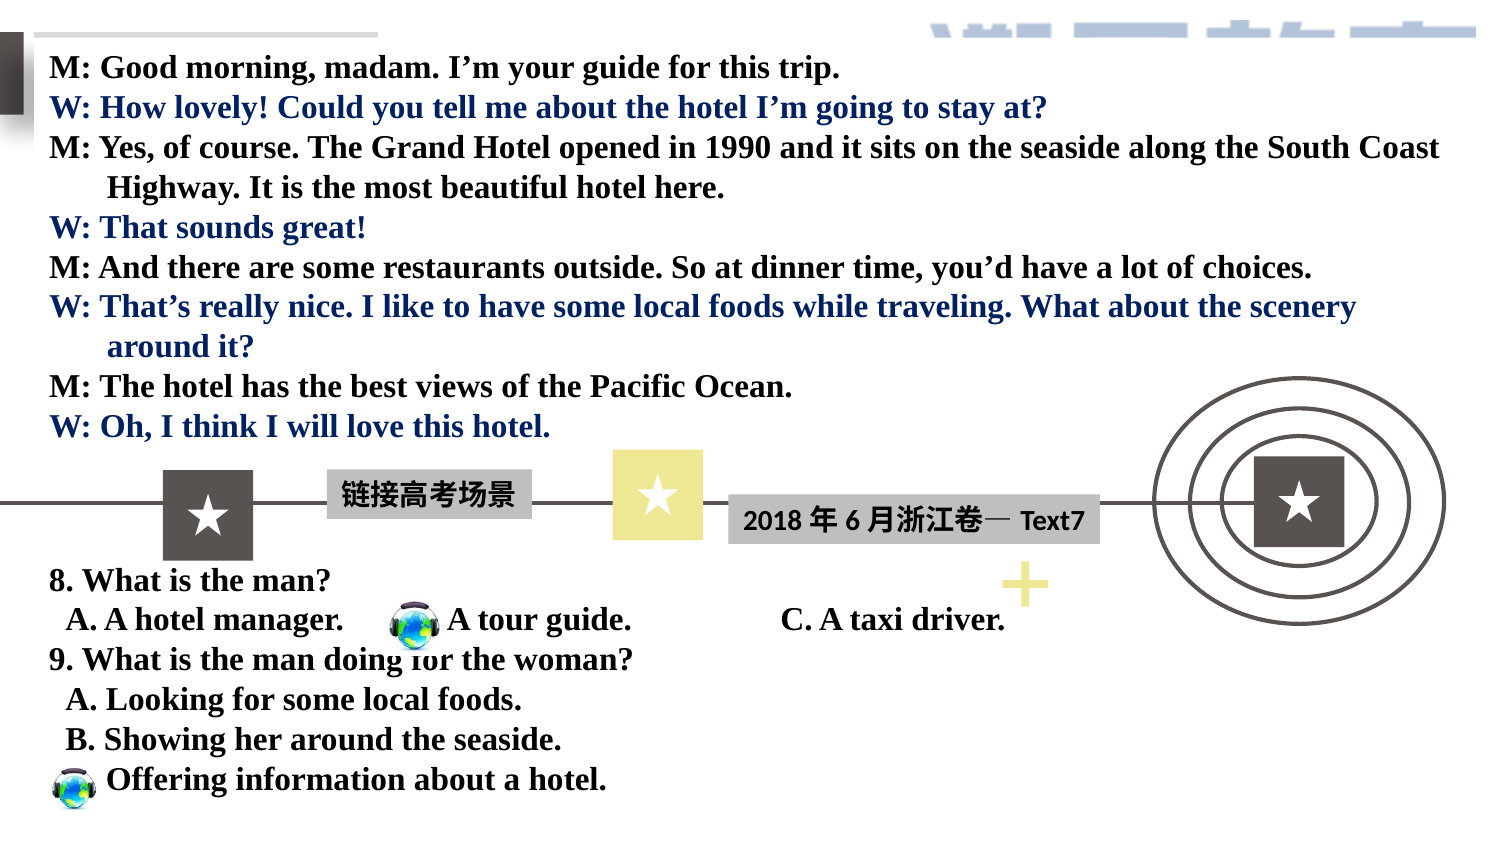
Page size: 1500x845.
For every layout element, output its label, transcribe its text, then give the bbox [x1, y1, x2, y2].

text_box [612, 449, 704, 541]
picture [929, 20, 1476, 37]
text_box 8. What is the man? A. A hotel manager. B. A tour guide. C. A taxi driver. 9. What is the man doing for the woman? A. Looking for some local foods. B. Showing her around the seaside. C. Offering information about a hotel. [34, 550, 1427, 805]
text_box 13.旅馆 Hotel [34, 32, 378, 37]
text_box [707, 501, 728, 505]
picture [48, 764, 99, 814]
text_box [0, 501, 157, 505]
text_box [162, 469, 254, 561]
text_box [258, 501, 326, 505]
text_box 链接高考场景 [326, 469, 532, 519]
text_box [1152, 376, 1447, 563]
picture [385, 597, 443, 656]
text_box [1100, 501, 1248, 505]
text_box 2018年6月浙江卷—Text7 [728, 494, 1100, 544]
text_box M: Good morning, madam. I’m your guide for this trip. W: How lovely! Could you tell me about the hotel I’m going to stay at? M: Yes, of course. The Grand Hotel opened in 1990 and it sits on the seaside along the South Coast Highway. It is the most beautiful hotel here. W: That sounds great! M: And there are some restaurants outside. So at dinner time, you’d have a lot of choices. W: That’s really nice. I like to have some local foods while traveling. What about the scenery around it? M: The hotel has the best views of the Pacific Ocean. W: Oh, I think I will love this hotel. [34, 37, 1484, 452]
text_box [532, 501, 607, 505]
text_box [1253, 456, 1345, 548]
